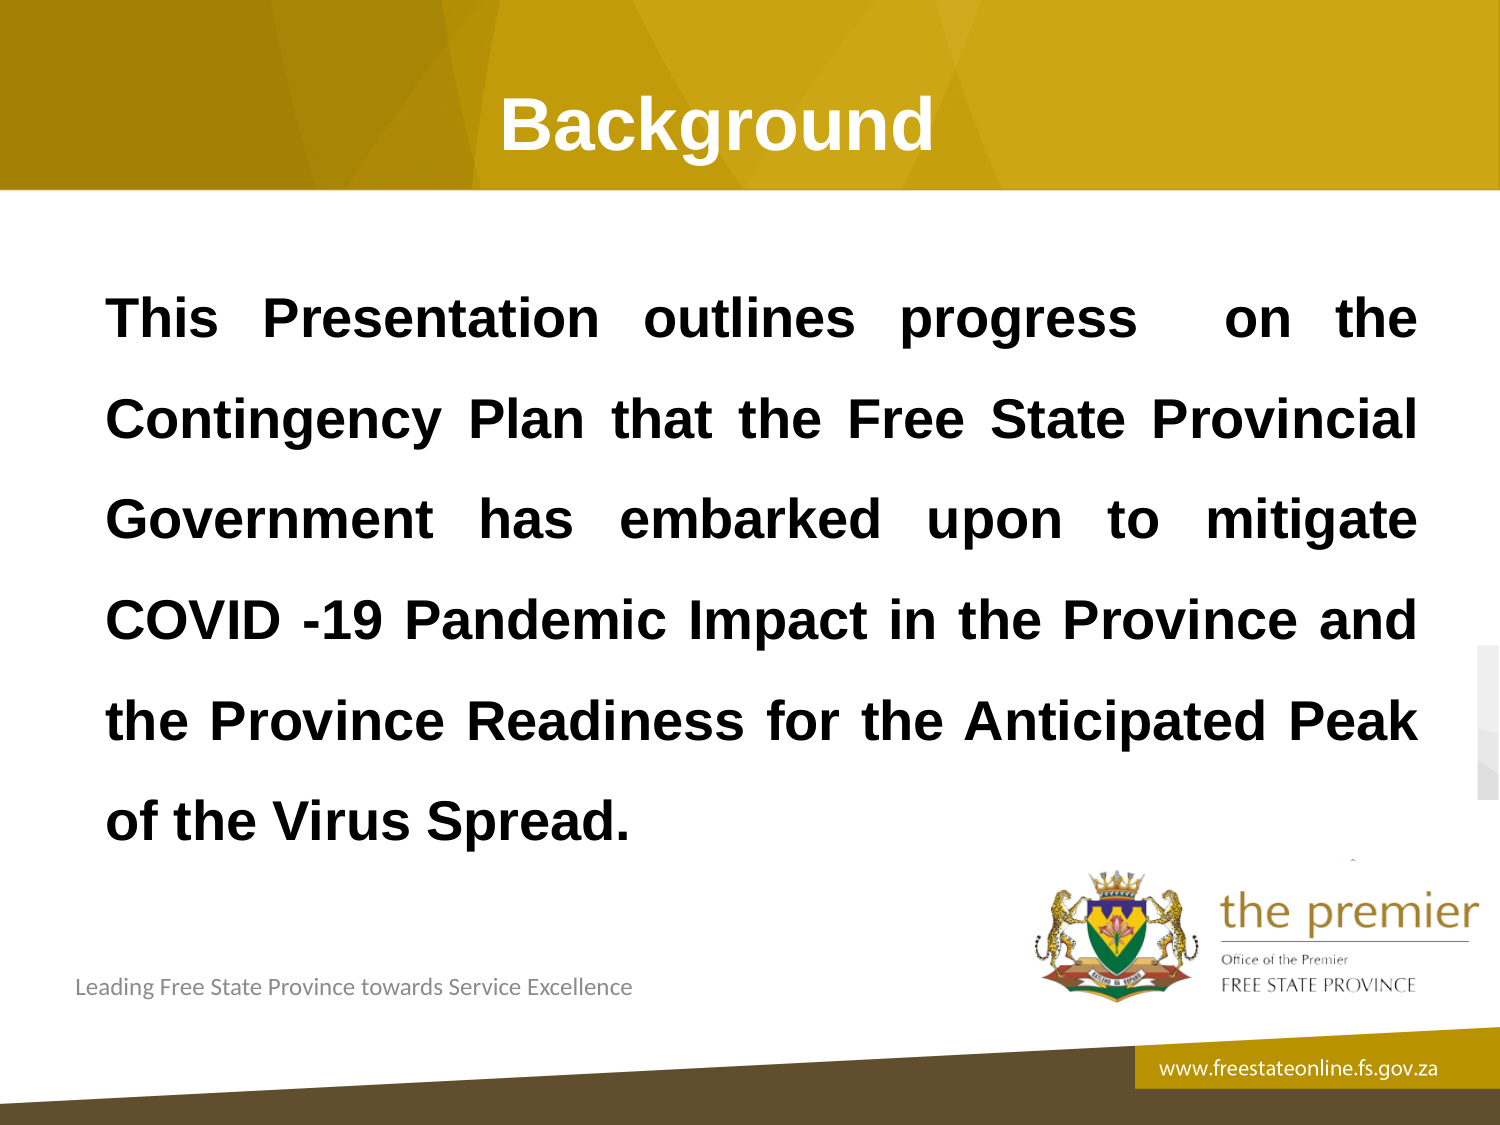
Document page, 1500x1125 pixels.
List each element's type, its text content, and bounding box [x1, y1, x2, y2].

picture [0, 0, 1500, 1125]
subtitle This Presentation outlines progress on the Contingency Plan that the Free State Provincial Government has embarked upon to mitigate COVID -19 Pandemic Impact in the Province and the Province Readiness for the Anticipated Peak of the Virus Spread. [90, 241, 1434, 861]
title Background [90, 0, 1366, 241]
text_box Leading Free State Province towards Service Excellence [60, 963, 811, 1008]
